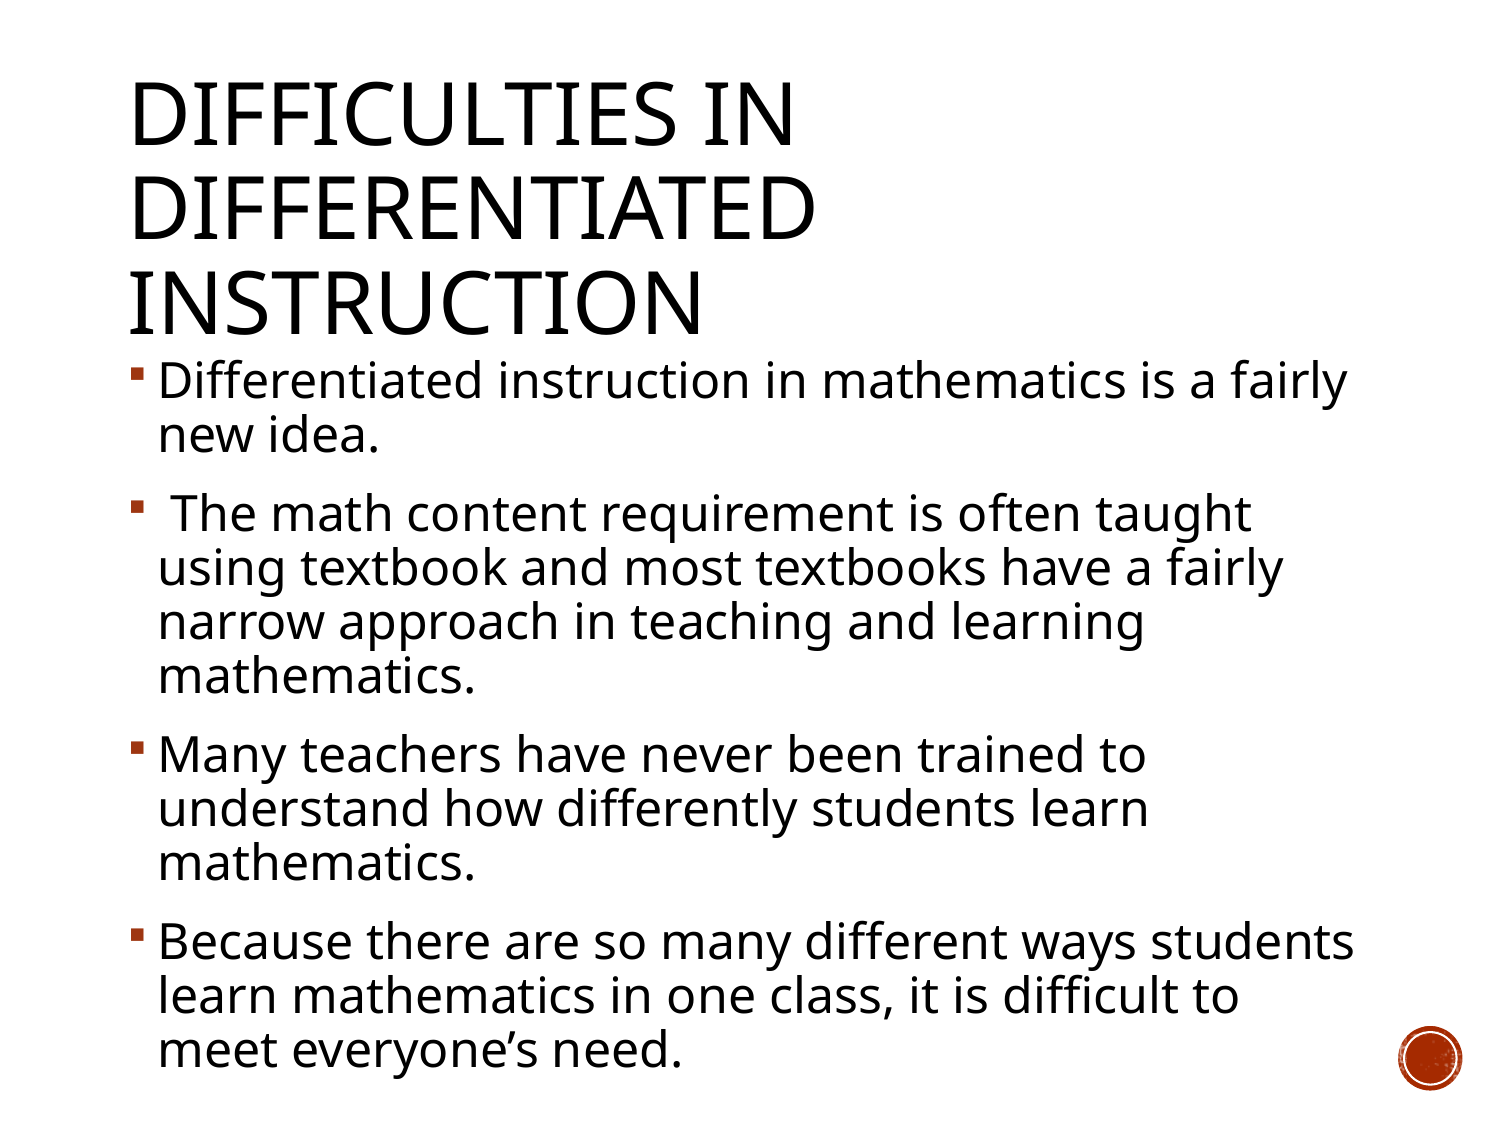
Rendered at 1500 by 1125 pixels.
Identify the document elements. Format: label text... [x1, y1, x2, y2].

title Difficulties in Differentiated Instruction [112, 79, 1388, 344]
list Differentiated instruction in mathematics is a fairly new idea. The math content requirement is often taught using textbook and most textbooks have a fairly narrow approach in teaching and learning mathematics. Many teachers have never been trained to understand how differently students learn mathematics. Because there are so many different ways students learn mathematics in one class, it is difficult to meet everyone’s need. [112, 348, 1388, 1013]
